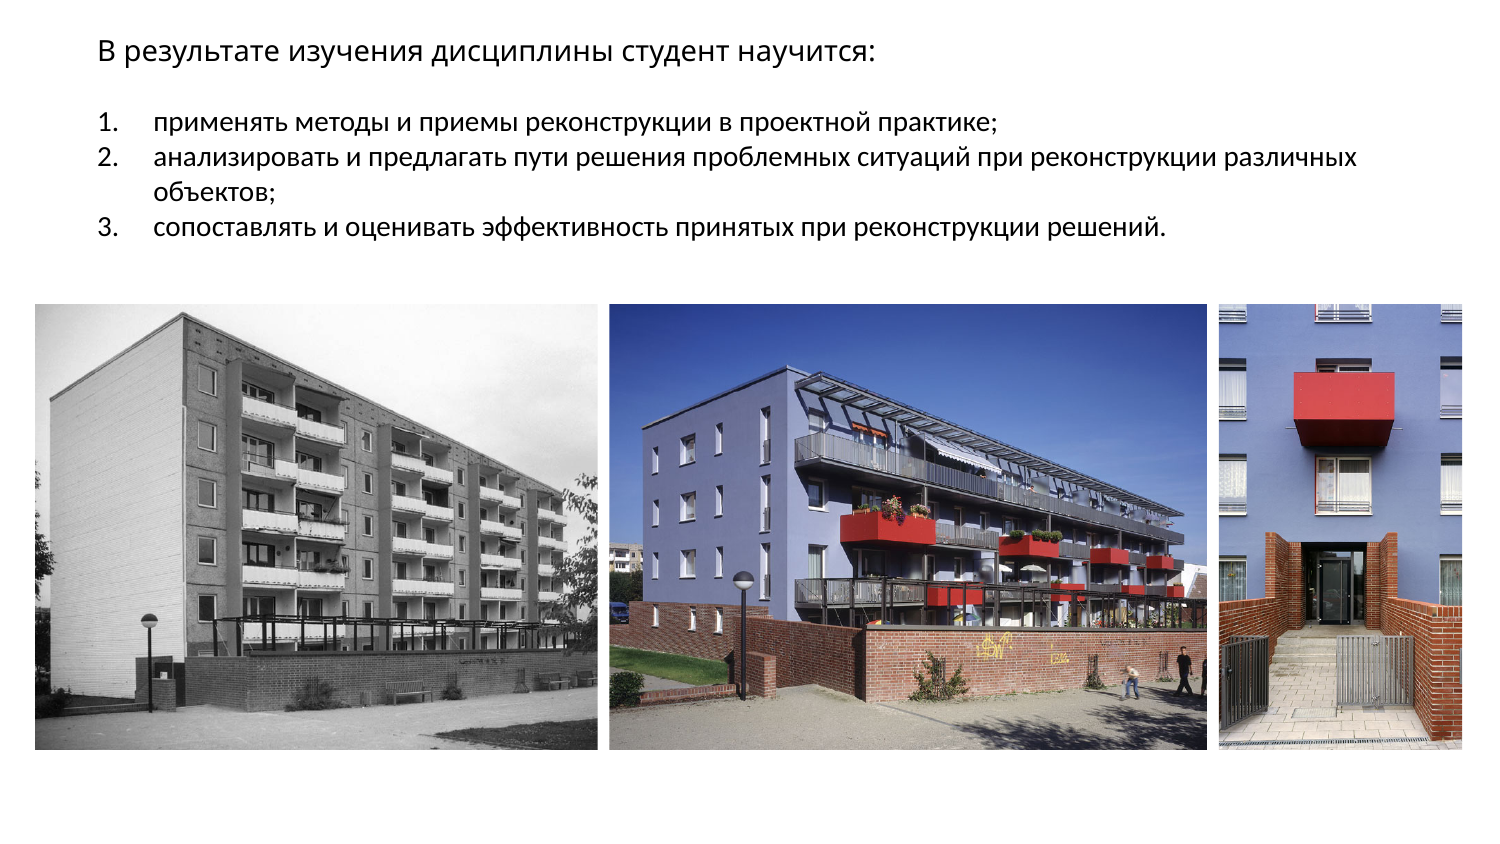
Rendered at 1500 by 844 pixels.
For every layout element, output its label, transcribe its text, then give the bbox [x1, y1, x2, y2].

text_box В результате изучения дисциплины студент научится: применять методы и приемы реконструкции в проектной практике; анализировать и предлагать пути решения проблемных ситуаций при реконструкции различных объектов; сопоставлять и оценивать эффективность принятых при реконструкции решений. [82, 24, 1442, 250]
picture [1218, 304, 1463, 751]
picture [609, 304, 1208, 750]
picture [34, 304, 598, 751]
